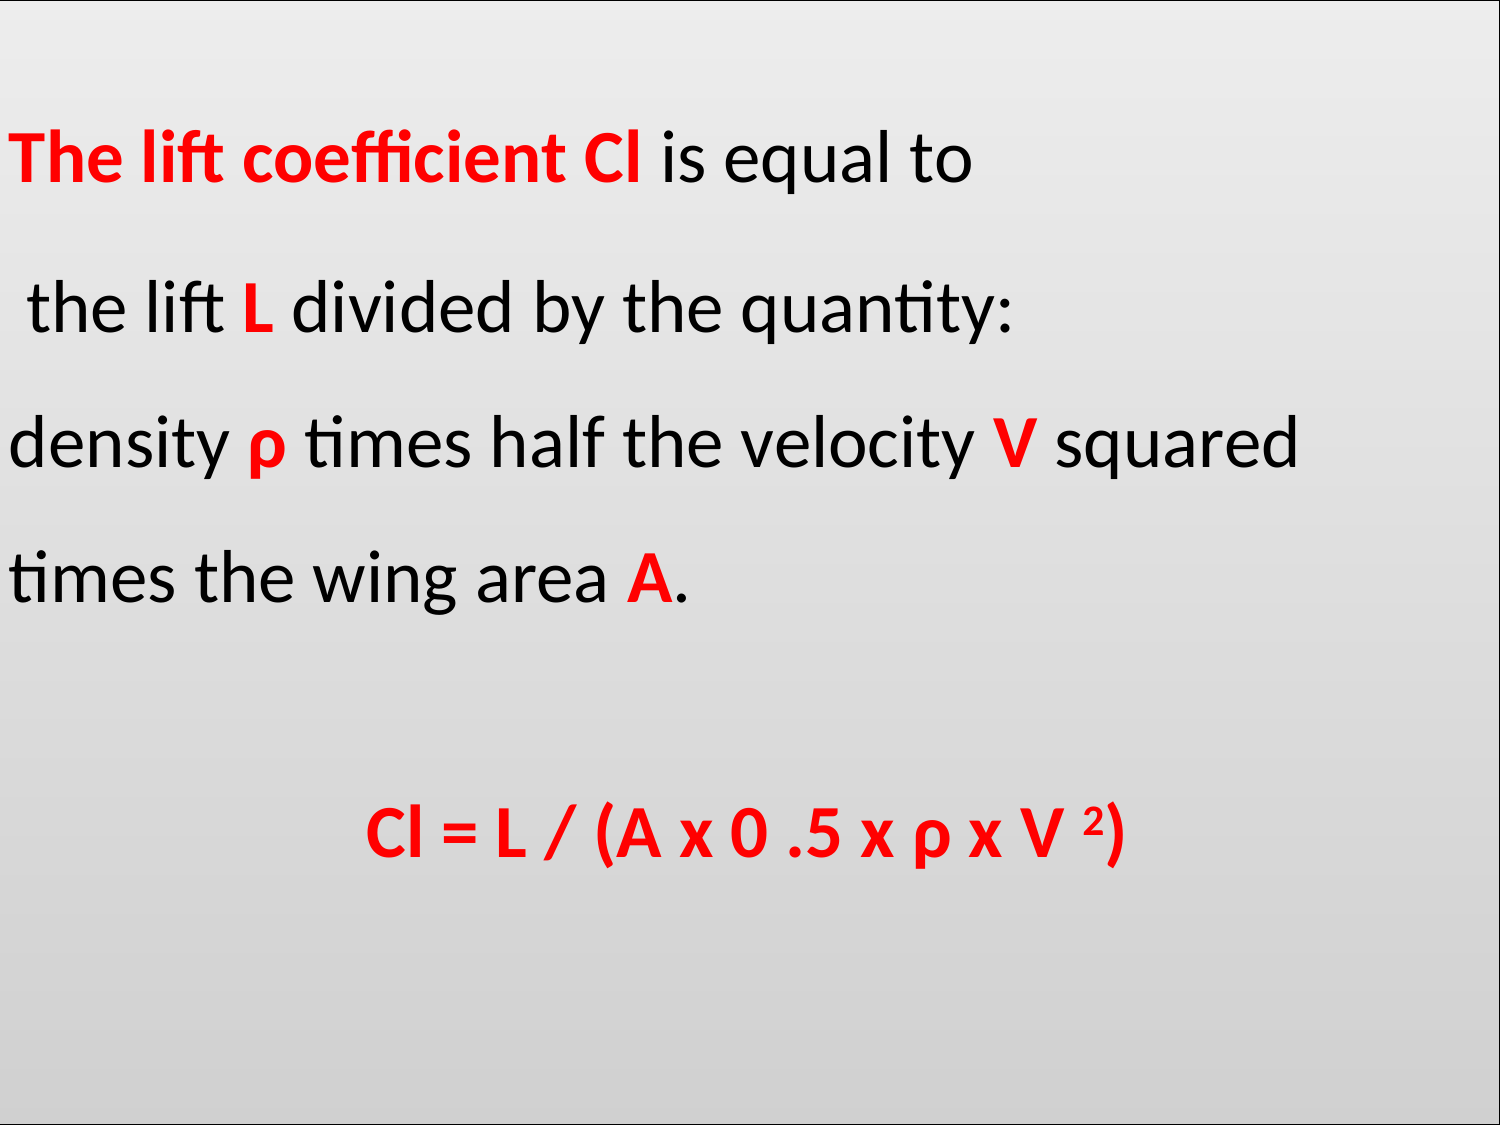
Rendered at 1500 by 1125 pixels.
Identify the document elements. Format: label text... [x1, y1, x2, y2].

list The lift coefficient Cl is equal to the lift L divided by the quantity: density ρ times half the velocity V squared times the wing area A. Cl = L / (A x 0 .5 x ρ x V 2) [0, 0, 1500, 1125]
